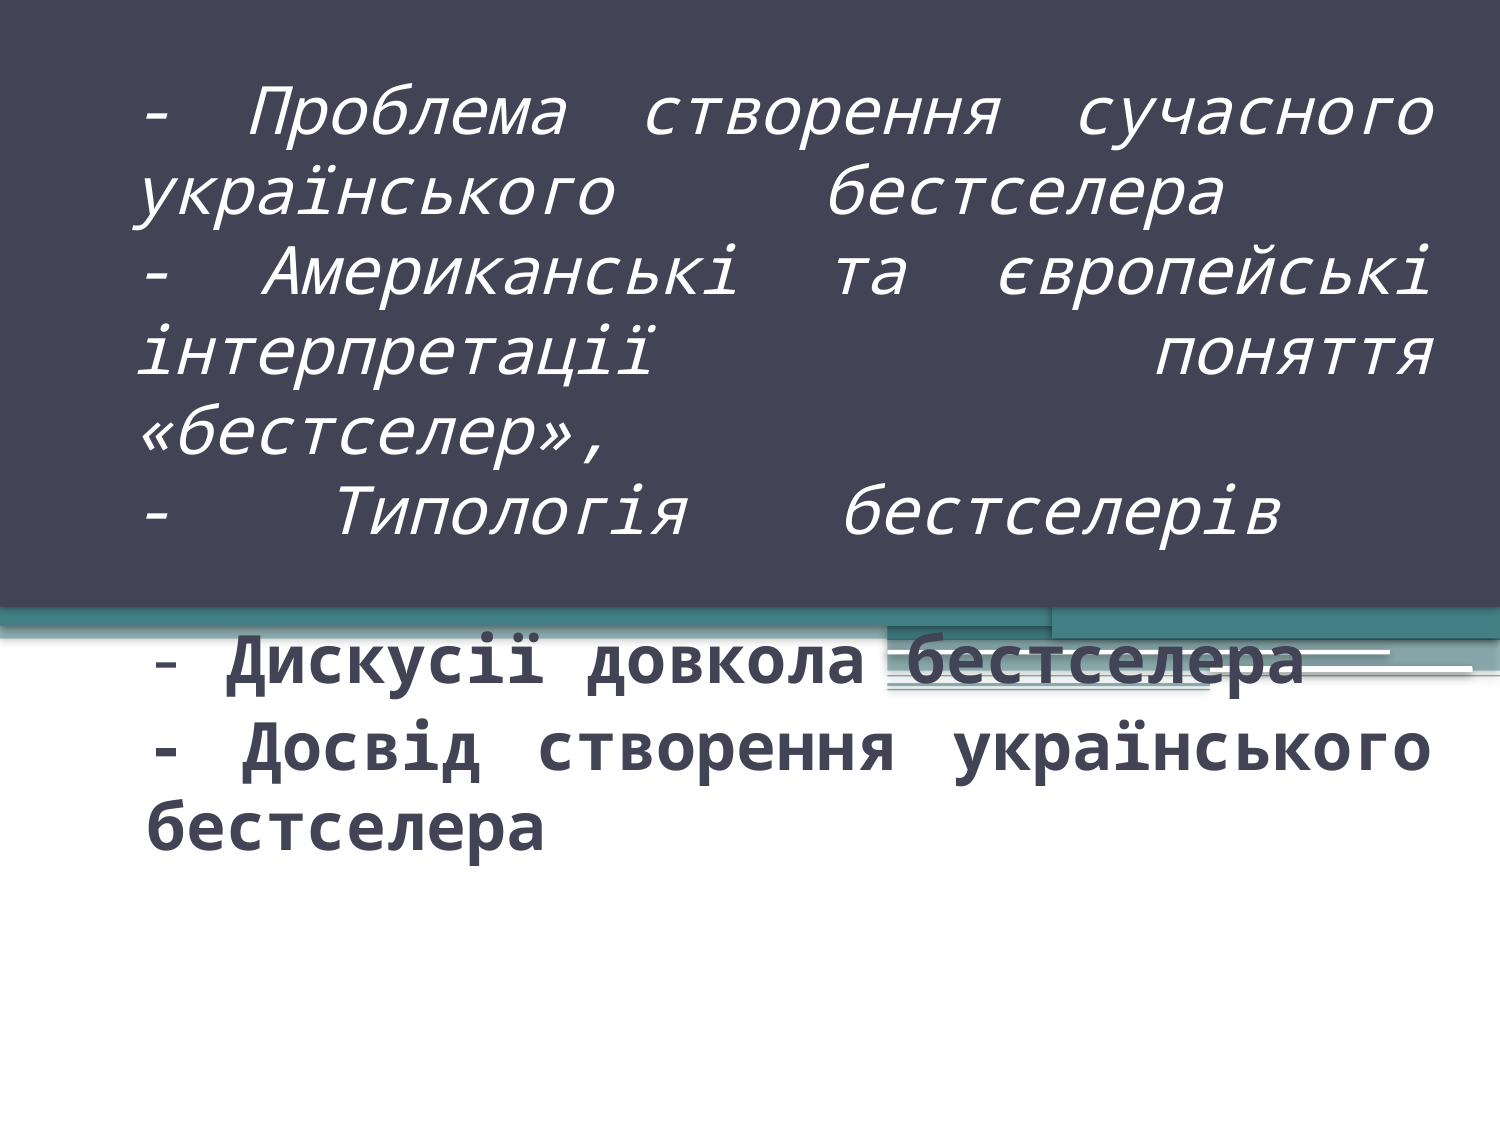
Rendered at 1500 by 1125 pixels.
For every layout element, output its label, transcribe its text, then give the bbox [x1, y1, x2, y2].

subtitle - Дискусії довкола бестселера - Досвід створення українського бестселера [0, 609, 1447, 1125]
title - Проблема створення сучасного українського бестселера - Американські та європейські інтерпретації поняття «бестселер», - Типологія бестселерів [0, 19, 1447, 609]
